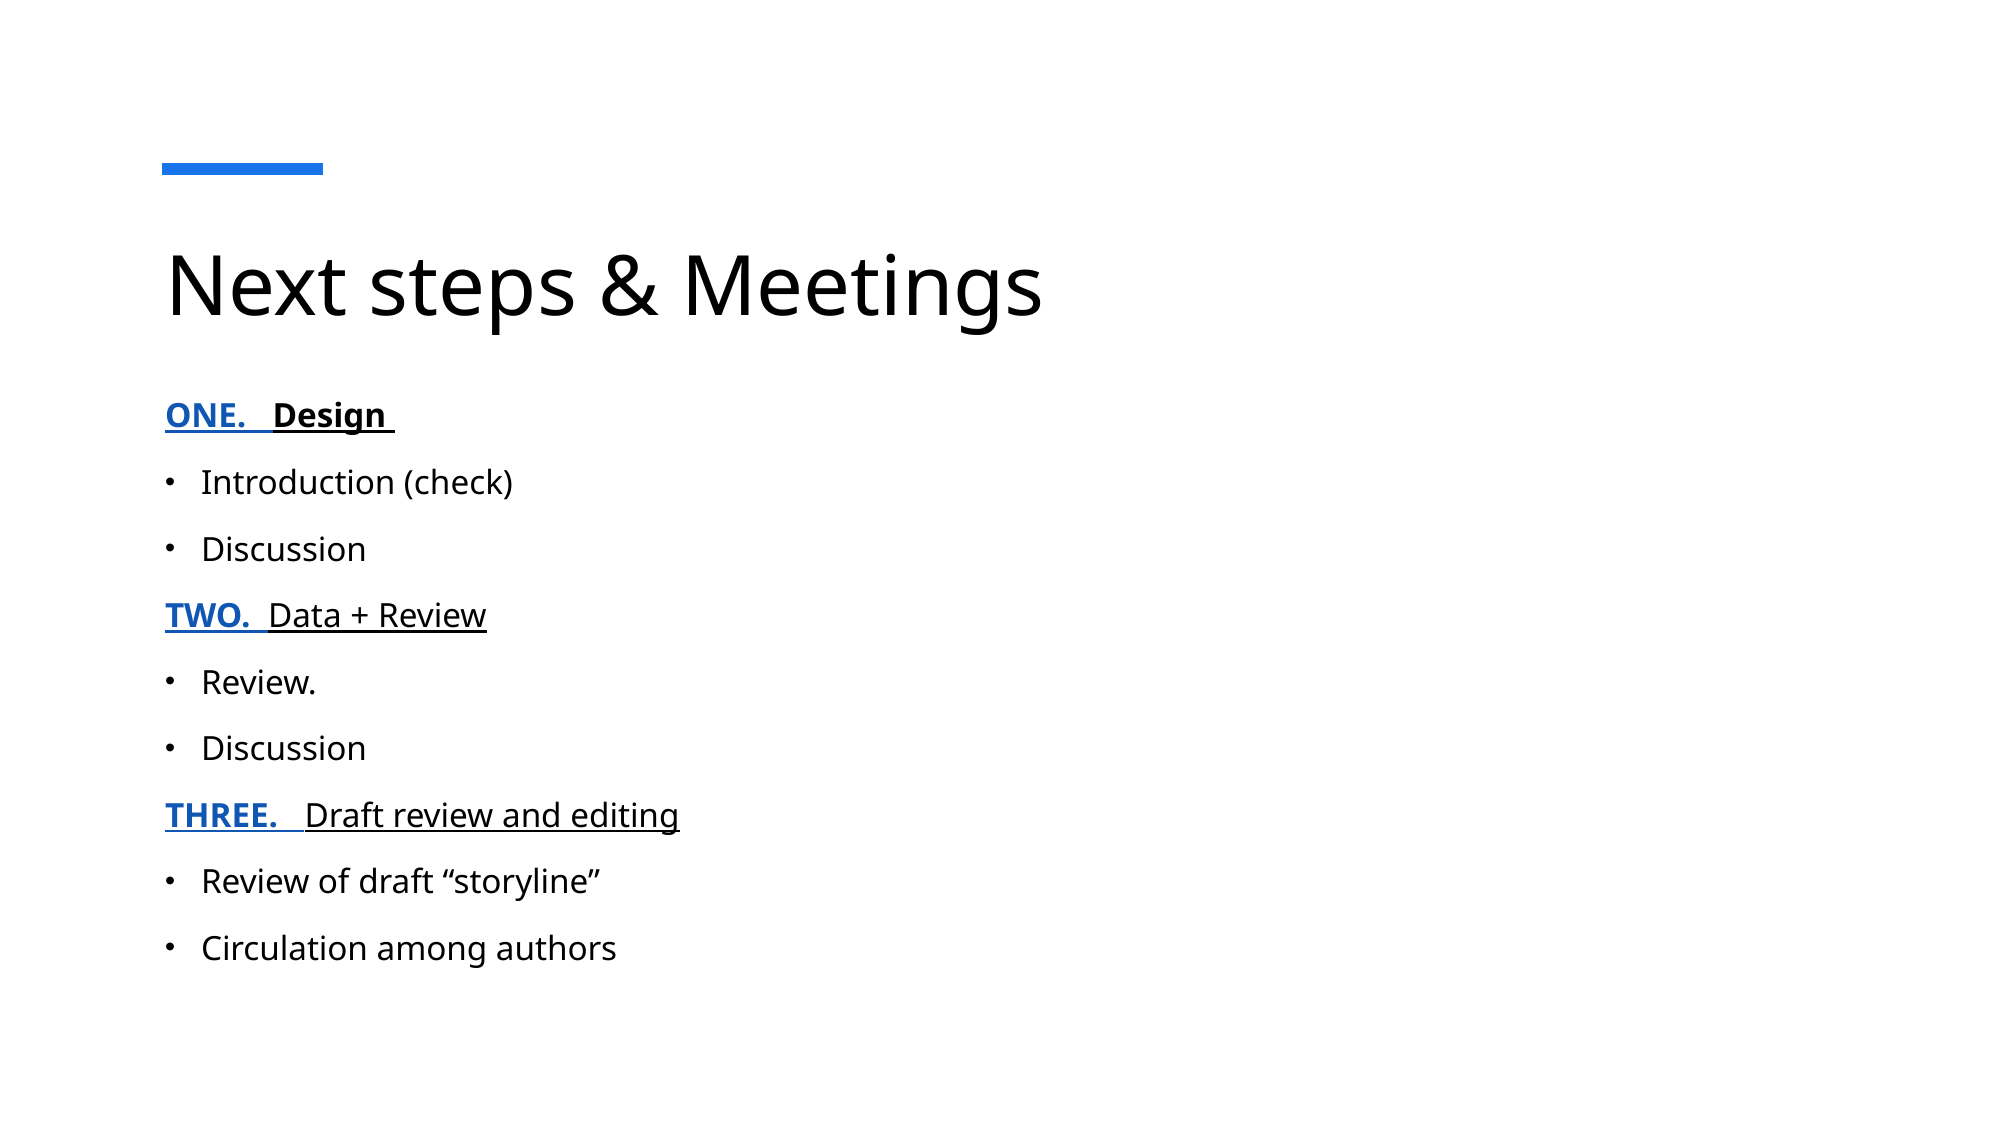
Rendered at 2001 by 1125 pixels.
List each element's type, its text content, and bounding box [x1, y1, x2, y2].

list ONE. Design Introduction (check) Discussion TWO. Data + Review Review. Discussion THREE. Draft review and editing Review of draft “storyline” Circulation among authors [150, 379, 1850, 975]
title Next steps & Meetings [150, 224, 1850, 379]
